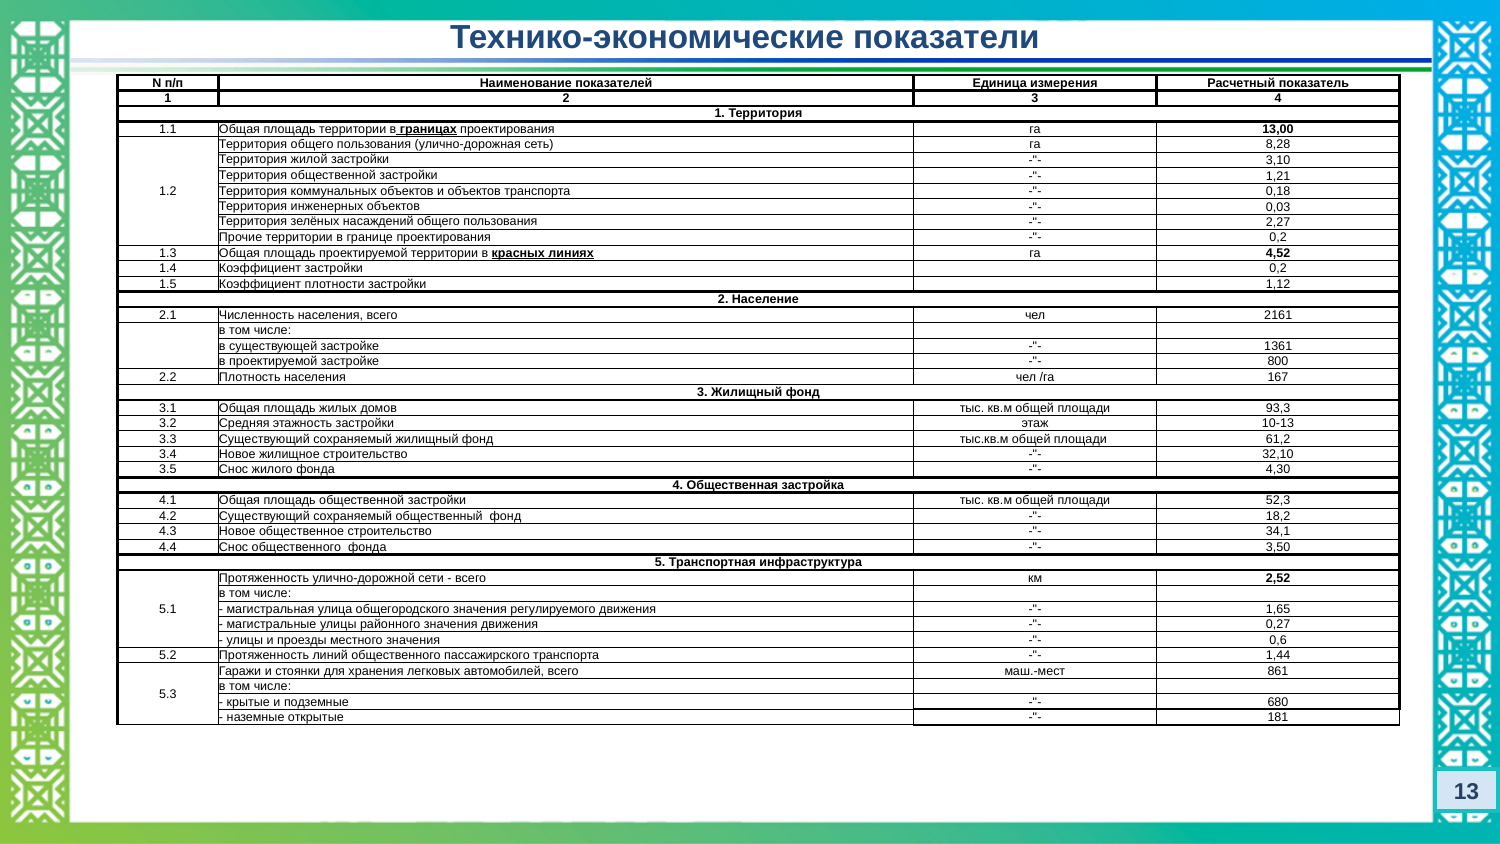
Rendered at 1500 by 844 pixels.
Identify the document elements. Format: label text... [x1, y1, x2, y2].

table_cell - улицы и проезды местного значения [219, 632, 913, 647]
picture [1460, 186, 1470, 192]
table_cell Территория инженерных объектов [219, 199, 913, 214]
table_cell 8,28 [1157, 137, 1398, 152]
picture [1441, 78, 1462, 94]
table_cell [914, 586, 1156, 601]
table_cell Территория жилой застройки [219, 153, 913, 167]
table_cell 4.3 [119, 524, 218, 539]
table_cell 2,52 [1157, 571, 1398, 585]
table_cell 1.4 [119, 261, 218, 276]
table_cell 1,44 [1157, 648, 1398, 662]
table_cell [914, 323, 1156, 338]
table_cell 18,2 [1157, 509, 1398, 523]
picture [1438, 161, 1450, 203]
table_cell Общая площадь жилых домов [219, 401, 913, 415]
table_cell 10-13 [1157, 416, 1398, 430]
table_cell -"- [914, 540, 1156, 553]
picture [1479, 161, 1491, 203]
table_cell этаж [914, 416, 1156, 430]
table_cell -"- [914, 694, 1156, 708]
table_cell 1,21 [1157, 168, 1398, 183]
table_cell в существующей застройке [219, 339, 913, 353]
table_cell -"- [914, 168, 1156, 183]
table_cell [1157, 586, 1398, 601]
picture [1459, 51, 1470, 57]
table_cell 4.2 [119, 509, 218, 523]
table_cell тыс. кв.м общей площади [914, 401, 1156, 415]
picture [1441, 135, 1462, 150]
table_cell 1,12 [1157, 277, 1398, 290]
table_cell 3. Жилищный фонд [119, 385, 1398, 399]
table_cell [914, 277, 1156, 290]
table_cell -"- [914, 230, 1156, 245]
table_cell - магистральная улица общегородского значения регулируемого движения [219, 602, 913, 616]
table_cell 4.1 [119, 494, 218, 508]
picture [1438, 117, 1443, 136]
table_cell га [914, 137, 1156, 152]
table_cell 4. Общественная застройка [119, 479, 1398, 491]
table_cell [914, 261, 1156, 276]
table_cell 800 [1157, 354, 1398, 368]
table_cell га [914, 123, 1156, 136]
table_cell 0,18 [1157, 184, 1398, 198]
table_cell Снос общественного фонда [219, 540, 913, 553]
table_cell -"- [914, 215, 1156, 229]
table_cell Территория общего пользования (улично-дорожная сеть) [219, 137, 913, 152]
picture [0, 0, 1500, 844]
table_cell Снос жилого фонда [219, 462, 913, 476]
table_cell [1157, 679, 1398, 693]
picture [1467, 78, 1488, 94]
picture [1459, 38, 1470, 44]
picture [1438, 94, 1443, 112]
table_cell Новое общественное строительство [219, 524, 913, 539]
picture [1442, 62, 1487, 74]
table_cell 5.2 [119, 648, 218, 662]
table_cell 5.1 [119, 571, 218, 647]
table_cell 2.1 [119, 308, 218, 322]
table_cell 680 [1157, 694, 1398, 708]
table_cell -"- [914, 648, 1156, 662]
table_cell 167 [1157, 369, 1398, 384]
table_cell 3.4 [119, 447, 218, 461]
table_cell -"- [914, 617, 1156, 631]
table_cell 2,27 [1157, 215, 1398, 229]
picture [1441, 269, 1462, 286]
picture [1485, 117, 1491, 136]
table_cell чел /га [914, 369, 1156, 384]
table_cell 0,27 [1157, 617, 1398, 631]
table_cell Общая площадь общественной застройки [219, 494, 913, 508]
picture [1459, 172, 1470, 178]
picture [1441, 213, 1462, 229]
table_cell 3,50 [1157, 540, 1398, 553]
table_cell 0,2 [1157, 261, 1398, 276]
table_cell Протяженность улично-дорожной сети - всего [219, 571, 913, 585]
table_cell 1.5 [119, 277, 218, 290]
table_cell 1.2 [119, 137, 218, 245]
table_cell -"- [914, 524, 1156, 539]
table_cell [914, 679, 1156, 693]
table_cell -"- [914, 462, 1156, 476]
table_cell в том числе: [219, 679, 913, 693]
picture [1438, 228, 1443, 246]
table_cell 5.3 [119, 663, 218, 724]
table_cell Гаражи и стоянки для хранения легковых автомобилей, всего [219, 663, 913, 678]
table_cell км [914, 571, 1156, 585]
table_cell 3,10 [1157, 153, 1398, 167]
picture [1438, 31, 1450, 68]
table_cell 181 [1157, 710, 1399, 724]
table_cell Общая площадь территории в границах проектирования [219, 123, 913, 136]
table_cell 0,6 [1157, 632, 1398, 647]
table_cell Существующий сохраняемый жилищный фонд [219, 431, 913, 446]
table_cell 5. Транспортная инфраструктура [119, 556, 1398, 569]
table_cell тыс.кв.м общей площади [914, 431, 1156, 446]
picture [1469, 42, 1475, 52]
picture [1485, 251, 1491, 270]
picture [1455, 176, 1460, 187]
table_cell 2.2 [119, 369, 218, 384]
table_cell -"- [914, 710, 1156, 724]
table_cell Территория зелёных насаждений общего пользования [219, 215, 913, 229]
picture [1469, 177, 1475, 187]
picture [1467, 213, 1488, 229]
table_cell -"- [914, 184, 1156, 198]
picture [1485, 93, 1491, 112]
table_cell - крытые и подземные [219, 694, 913, 709]
table_cell 32,10 [1157, 447, 1398, 461]
table_cell 3.3 [119, 431, 218, 446]
table_cell 1.1 [119, 123, 218, 136]
table_cell [1157, 323, 1398, 338]
table_cell 3.2 [119, 416, 218, 430]
table_cell Средняя этажность застройки [219, 416, 913, 430]
table_cell 4,52 [1157, 246, 1398, 260]
table_cell 0,03 [1157, 199, 1398, 214]
table_cell 0,2 [1157, 230, 1398, 245]
table_cell 4.4 [119, 540, 218, 553]
table_cell 861 [1157, 663, 1398, 678]
table_cell 3 [915, 92, 1155, 105]
table_cell 2 [220, 92, 912, 105]
table_cell Общая площадь проектируемой территории в красных линиях [219, 246, 913, 260]
table_cell тыс. кв.м общей площади [914, 494, 1156, 508]
table_cell Территория коммунальных объектов и объектов транспорта [219, 184, 913, 198]
table_cell в проектируемой застройке [219, 354, 913, 368]
table_cell -"- [914, 602, 1156, 616]
picture [1466, 269, 1488, 285]
picture [1437, 251, 1443, 273]
table_cell - наземные открытые [219, 710, 913, 724]
table_cell 3.1 [119, 401, 218, 415]
table_cell га [914, 246, 1156, 260]
table_cell 4,30 [1157, 462, 1398, 476]
picture [1455, 42, 1460, 53]
table_cell -"- [914, 509, 1156, 523]
table_cell -"- [914, 339, 1156, 353]
table_cell чел [914, 308, 1156, 322]
table_cell 4 [1158, 92, 1398, 105]
picture [1479, 26, 1491, 69]
table_cell Протяженность линий общественного пассажирского транспорта [219, 648, 913, 662]
table_cell 2. Население [119, 293, 1398, 306]
table_cell Численность населения, всего [219, 308, 913, 322]
table_cell Коэффициент застройки [219, 261, 913, 276]
table_cell Новое жилищное строительство [219, 447, 913, 461]
table_cell 1. Территория [119, 107, 1398, 120]
picture [1443, 22, 1486, 34]
table_cell -"- [914, 153, 1156, 167]
table_cell -"- [914, 199, 1156, 214]
picture [1448, 251, 1452, 262]
text_box 13 [1433, 767, 1500, 813]
table_cell 61,2 [1157, 431, 1398, 446]
table_cell -"- [914, 632, 1156, 647]
table_cell 3.5 [119, 462, 218, 476]
table_cell в том числе: [219, 586, 913, 601]
picture [1485, 228, 1491, 246]
picture [1442, 196, 1487, 209]
table_cell 1361 [1157, 339, 1398, 353]
table_cell 1 [119, 92, 217, 105]
table_cell Территория общественной застройки [219, 168, 913, 183]
table_cell в том числе: [219, 323, 913, 338]
table_cell 93,3 [1157, 401, 1398, 415]
text_box Технико-экономические показатели [57, 8, 1443, 62]
table_cell 13,00 [1157, 123, 1398, 136]
table_cell Существующий сохраняемый общественный фонд [219, 509, 913, 523]
picture [1467, 135, 1488, 150]
table_cell -"- [914, 447, 1156, 461]
table_cell [119, 323, 218, 368]
table_cell Прочие территории в границе проектирования [219, 230, 913, 245]
table_cell 2161 [1157, 308, 1398, 322]
table_cell 1.3 [119, 246, 218, 260]
table_cell 1,65 [1157, 602, 1398, 616]
table_cell - магистральные улицы районного значения движения [219, 617, 913, 631]
table_cell 34,1 [1157, 524, 1398, 539]
table_cell 52,3 [1157, 494, 1398, 508]
table_cell Плотность населения [219, 369, 913, 384]
picture [1442, 156, 1487, 168]
table_cell маш.-мест [914, 663, 1156, 678]
table_cell Коэффициент плотности застройки [219, 277, 913, 290]
table_cell -"- [914, 354, 1156, 368]
